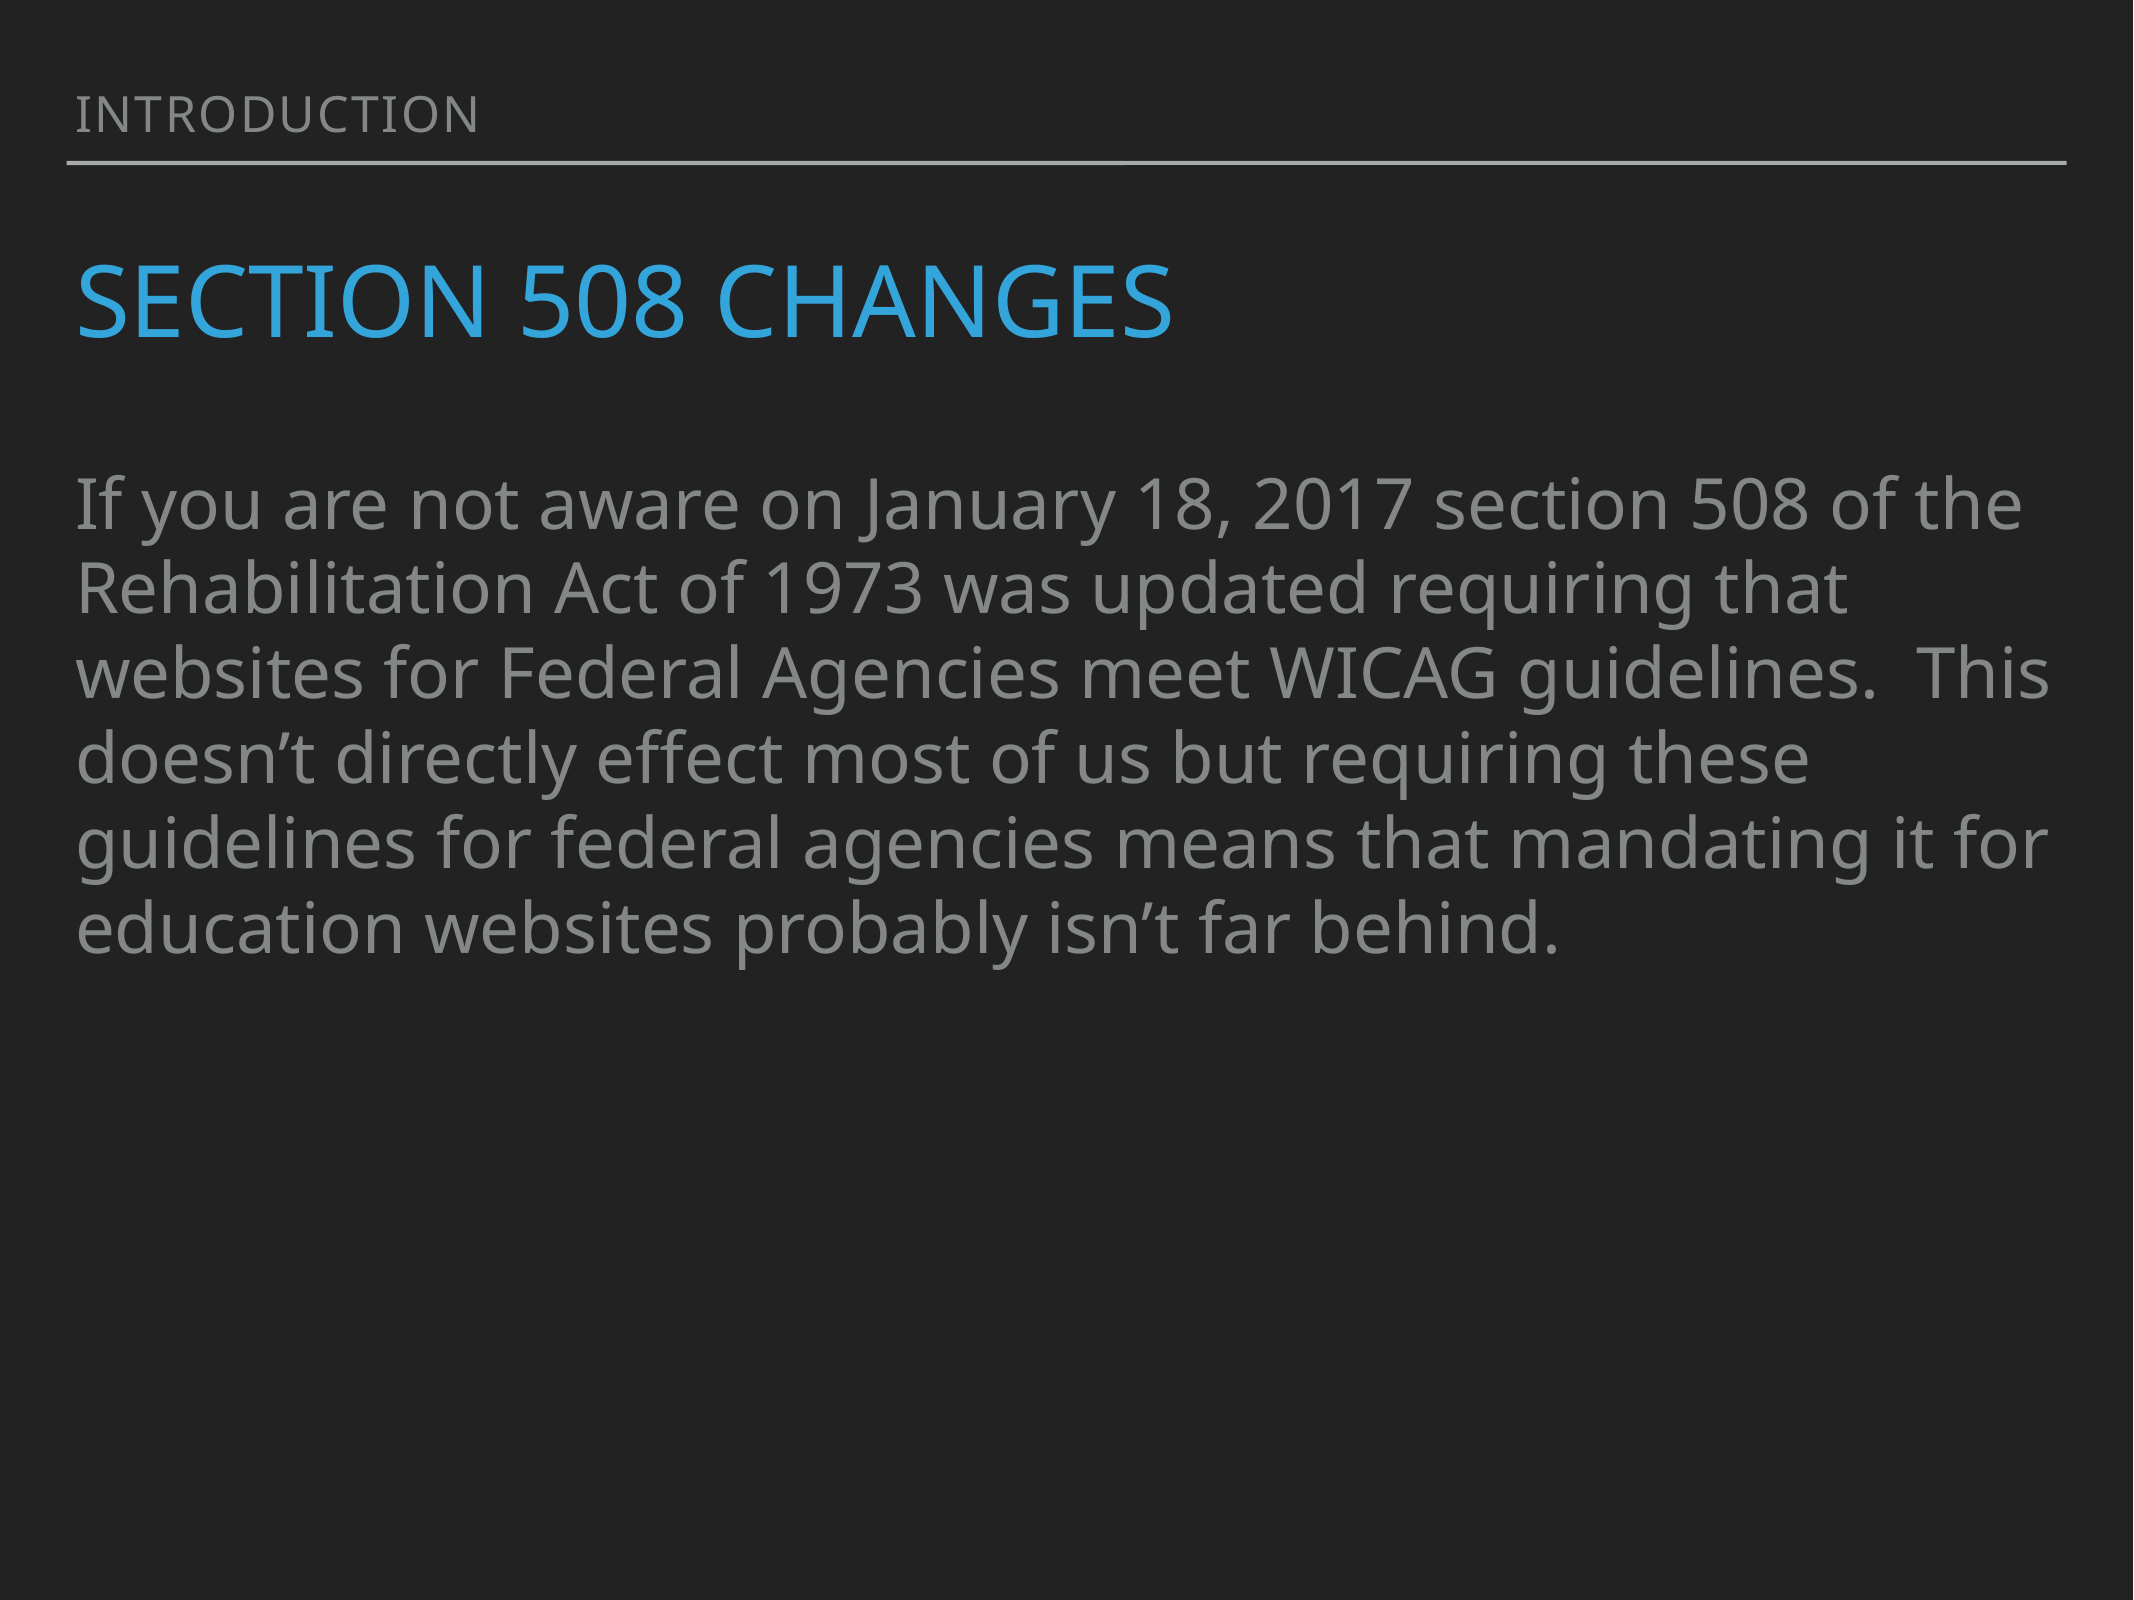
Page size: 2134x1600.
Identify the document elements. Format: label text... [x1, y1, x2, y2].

list If you are not aware on January 18, 2017 section 508 of the Rehabilitation Act of 1973 was updated requiring that websites for Federal Agencies meet WICAG guidelines. This doesn’t directly effect most of us but requiring these guidelines for federal agencies means that mandating it for education websites probably isn’t far behind. [66, 449, 2068, 1453]
list Introduction [66, 74, 1901, 151]
title section 508 changes [66, 251, 2068, 372]
